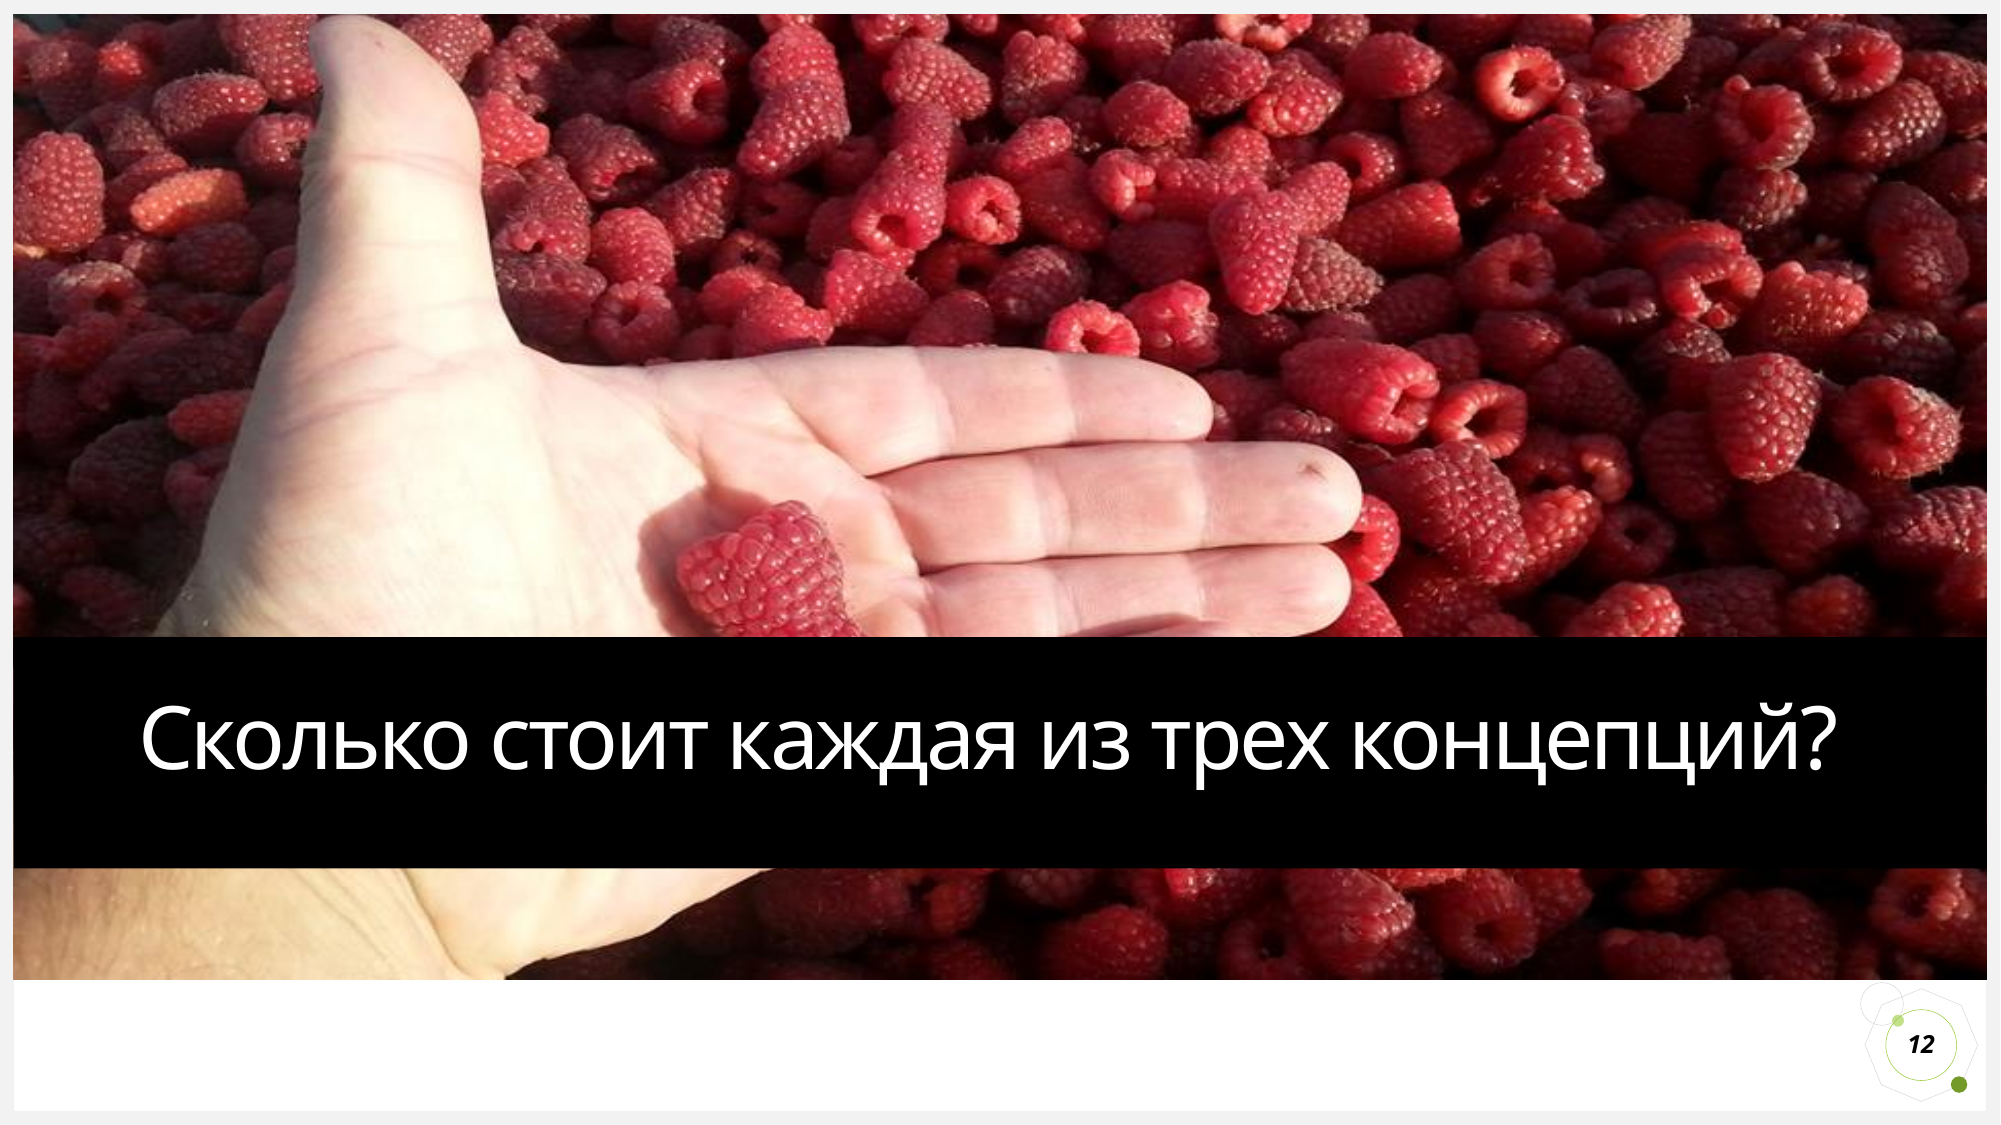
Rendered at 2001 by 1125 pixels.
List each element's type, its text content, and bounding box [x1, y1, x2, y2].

picture [13, 14, 1987, 980]
slide_number 12 [1885, 1009, 1957, 1081]
